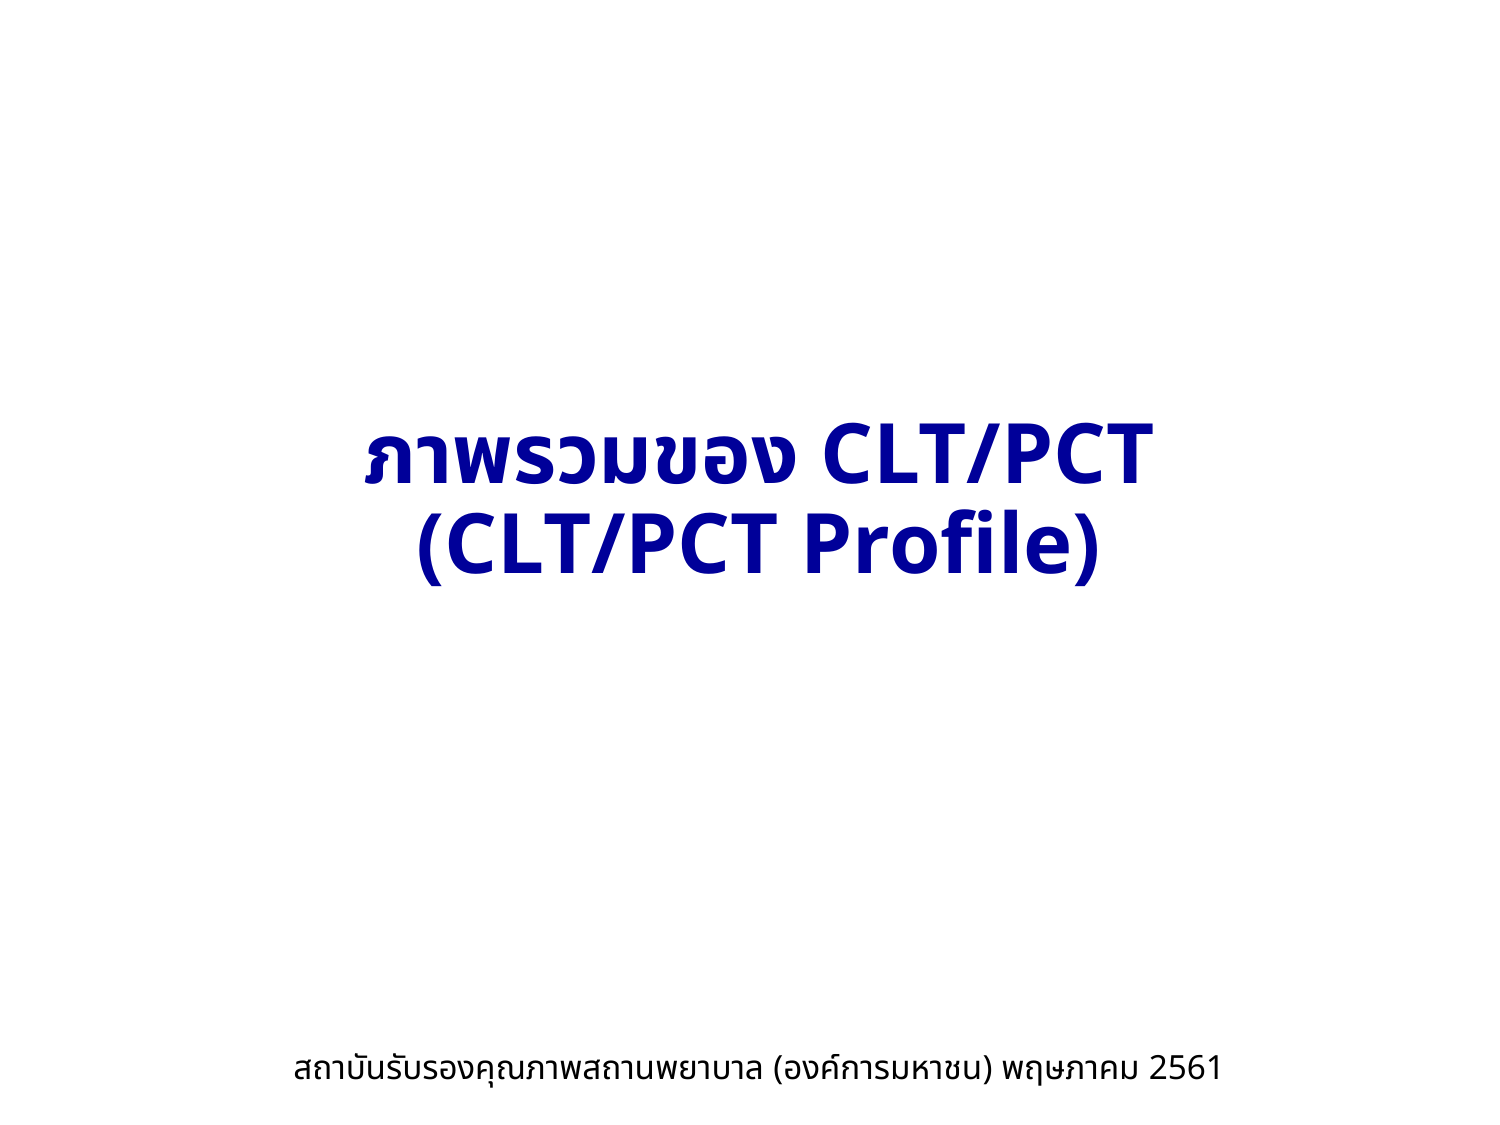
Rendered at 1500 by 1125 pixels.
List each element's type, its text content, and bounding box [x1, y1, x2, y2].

text_box สถาบันรับรองคุณภาพสถานพยาบาล (องค์การมหาชน) พฤษภาคม 2561 [278, 1038, 1240, 1094]
title ภาพรวมของ CLT/PCT (CLT/PCT Profile) [311, 347, 1207, 600]
